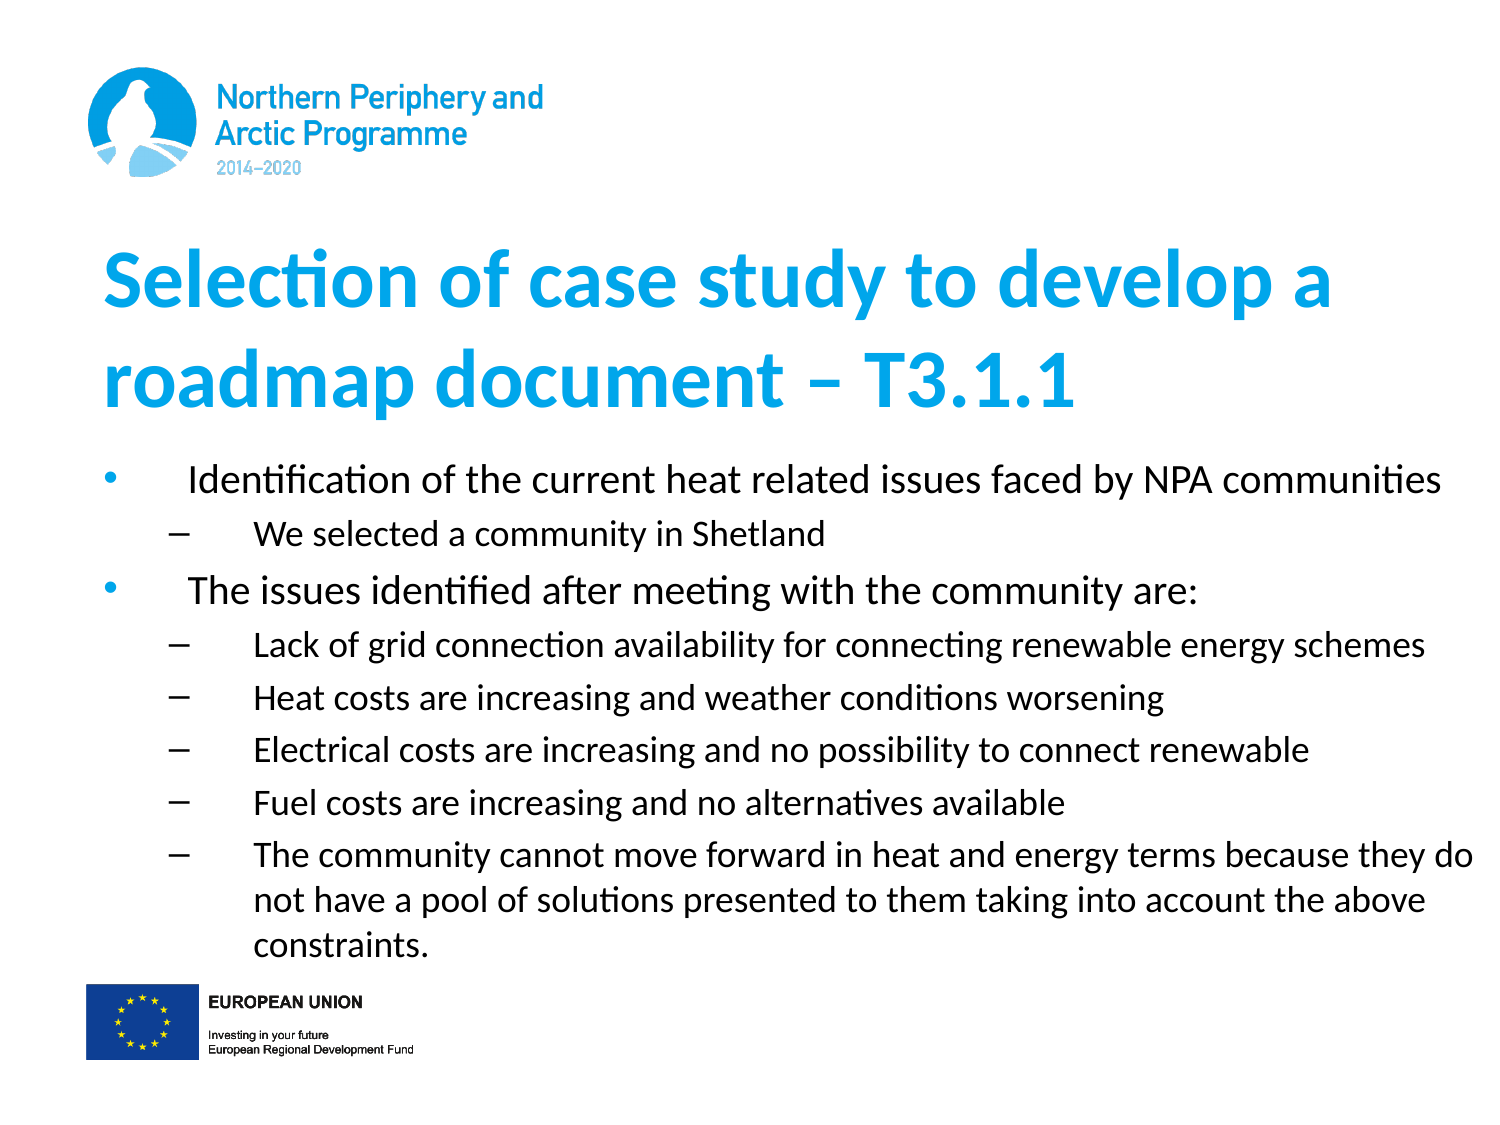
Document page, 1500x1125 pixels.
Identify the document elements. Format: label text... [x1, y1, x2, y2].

picture [88, 67, 561, 177]
picture [88, 67, 133, 111]
list Identification of the current heat related issues faced by NPA communities We selected a community in Shetland The issues identified after meeting with the community are: Lack of grid connection availability for connecting renewable energy schemes Heat costs are increasing and weather conditions worsening Electrical costs are increasing and no possibility to connect renewable Fuel costs are increasing and no alternatives available The community cannot move forward in heat and energy terms because they do not have a pool of solutions presented to them taking into account the above constraints. [88, 444, 1500, 988]
picture [76, 978, 413, 1067]
title Selection of case study to develop a roadmap document – T3.1.1 [88, 263, 1500, 386]
